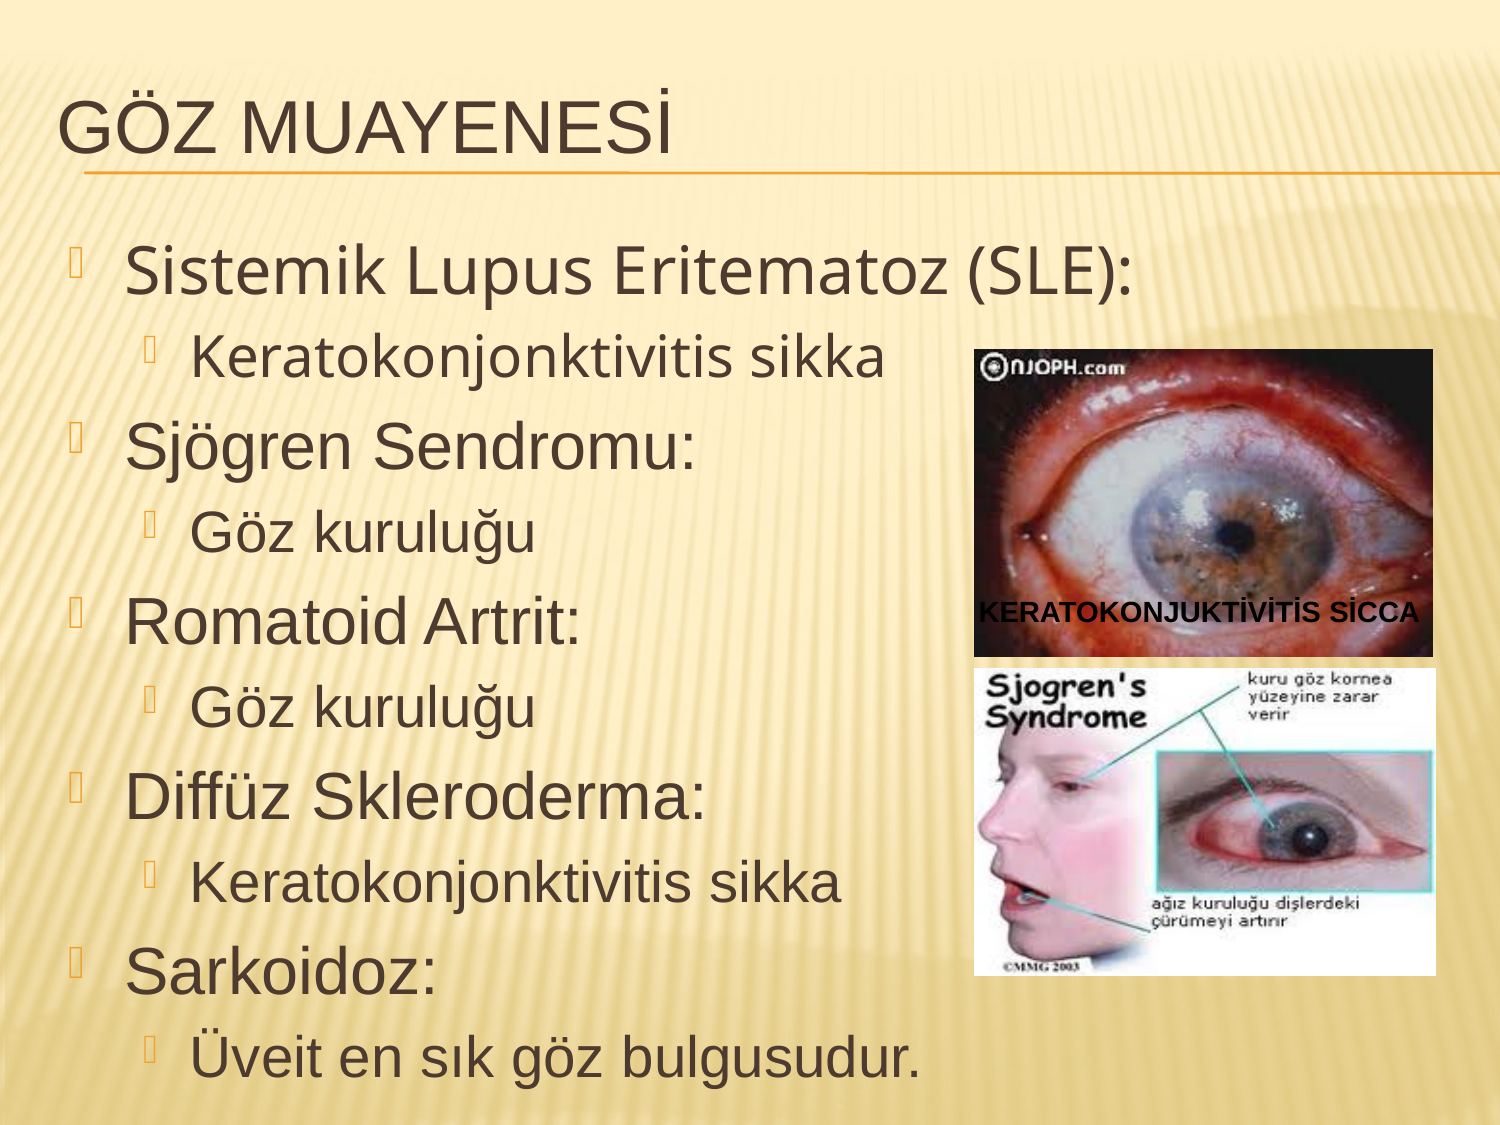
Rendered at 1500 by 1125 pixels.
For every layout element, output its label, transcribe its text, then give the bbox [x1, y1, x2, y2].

picture [974, 668, 1436, 977]
list Sistemik Lupus Eritematoz (SLE): Keratokonjonktivitis sikka Sjögren Sendromu: Göz kuruluğu Romatoid Artrit: Göz kuruluğu Diffüz Skleroderma: Keratokonjonktivitis sikka Sarkoidoz: Üveit en sık göz bulgusudur. [52, 219, 1479, 963]
picture [974, 349, 1433, 658]
title GÖZ MUAYENESİ [41, 54, 1467, 193]
